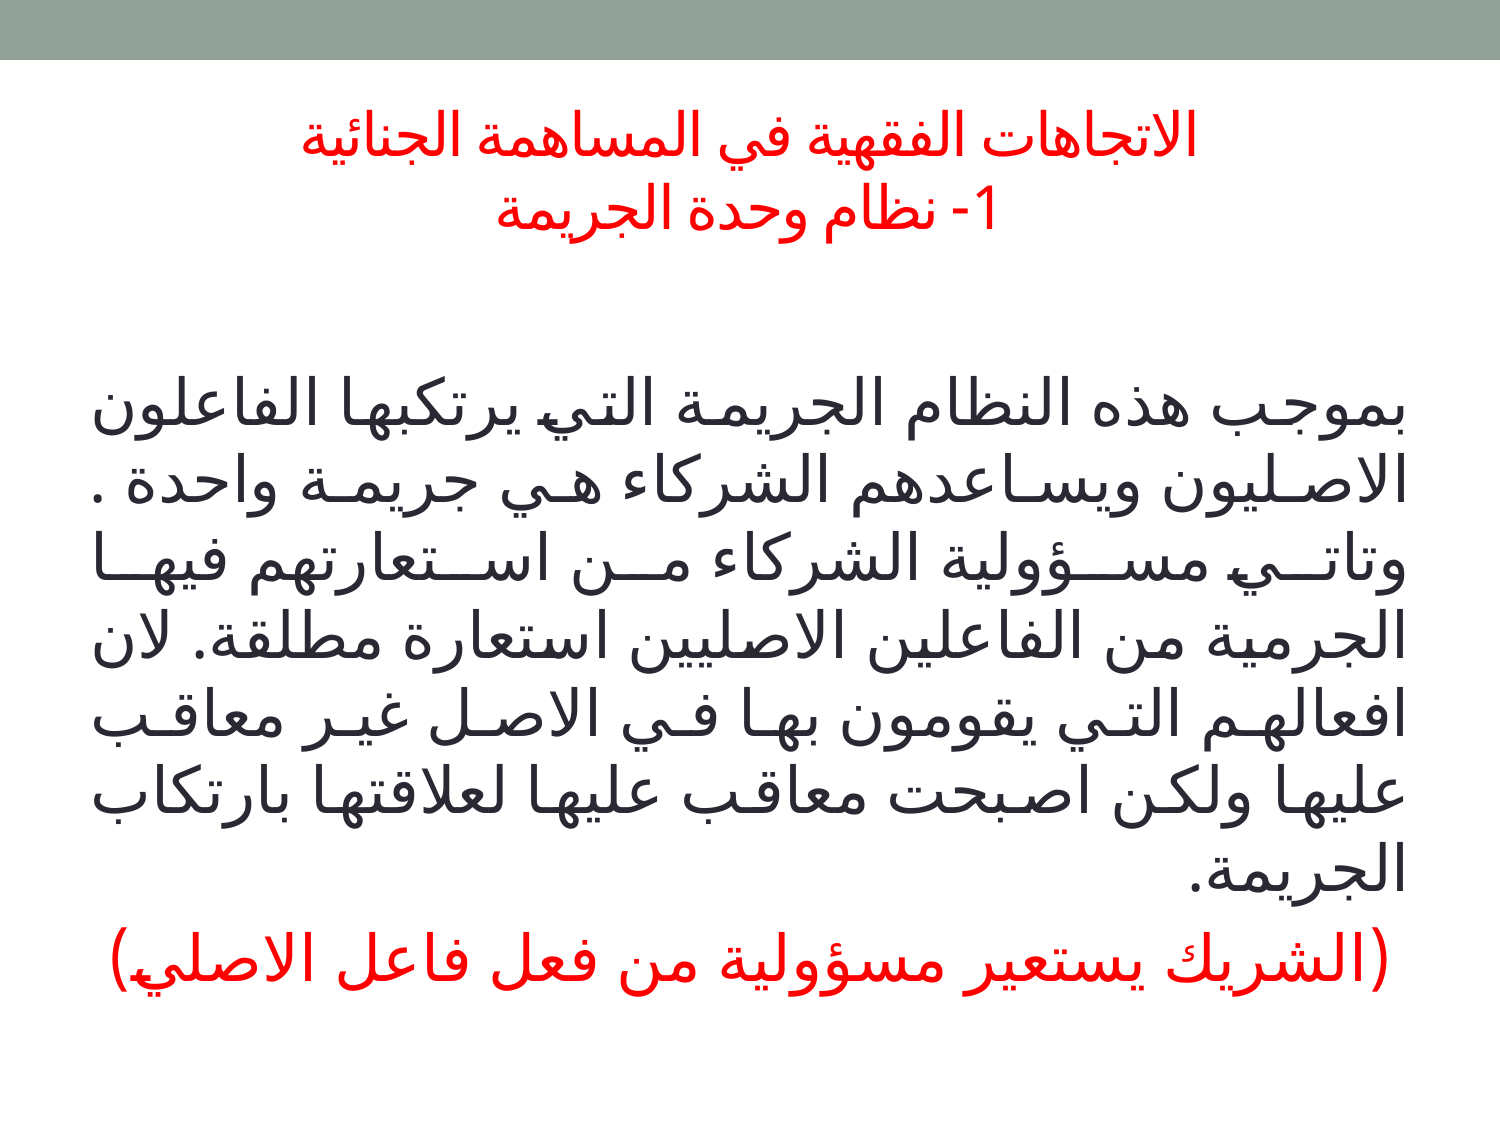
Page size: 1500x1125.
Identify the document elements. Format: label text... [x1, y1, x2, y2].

list بموجب هذه النظام الجريمة التي يرتكبها الفاعلون الاصليون ويساعدهم الشركاء هي جريمة واحدة . وتاتي مسؤولية الشركاء من استعارتهم فيها الجرمية من الفاعلين الاصليين استعارة مطلقة. لان افعالهم التي يقومون بها في الاصل غير معاقب عليها ولكن اصبحت معاقب عليها لعلاقتها بارتكاب الجريمة. (الشريك يستعير مسؤولية من فعل فاعل الاصلي) [75, 262, 1425, 1063]
title الاتجاهات الفقهية في المساهمة الجنائية 1- نظام وحدة الجريمة [75, 87, 1425, 250]
